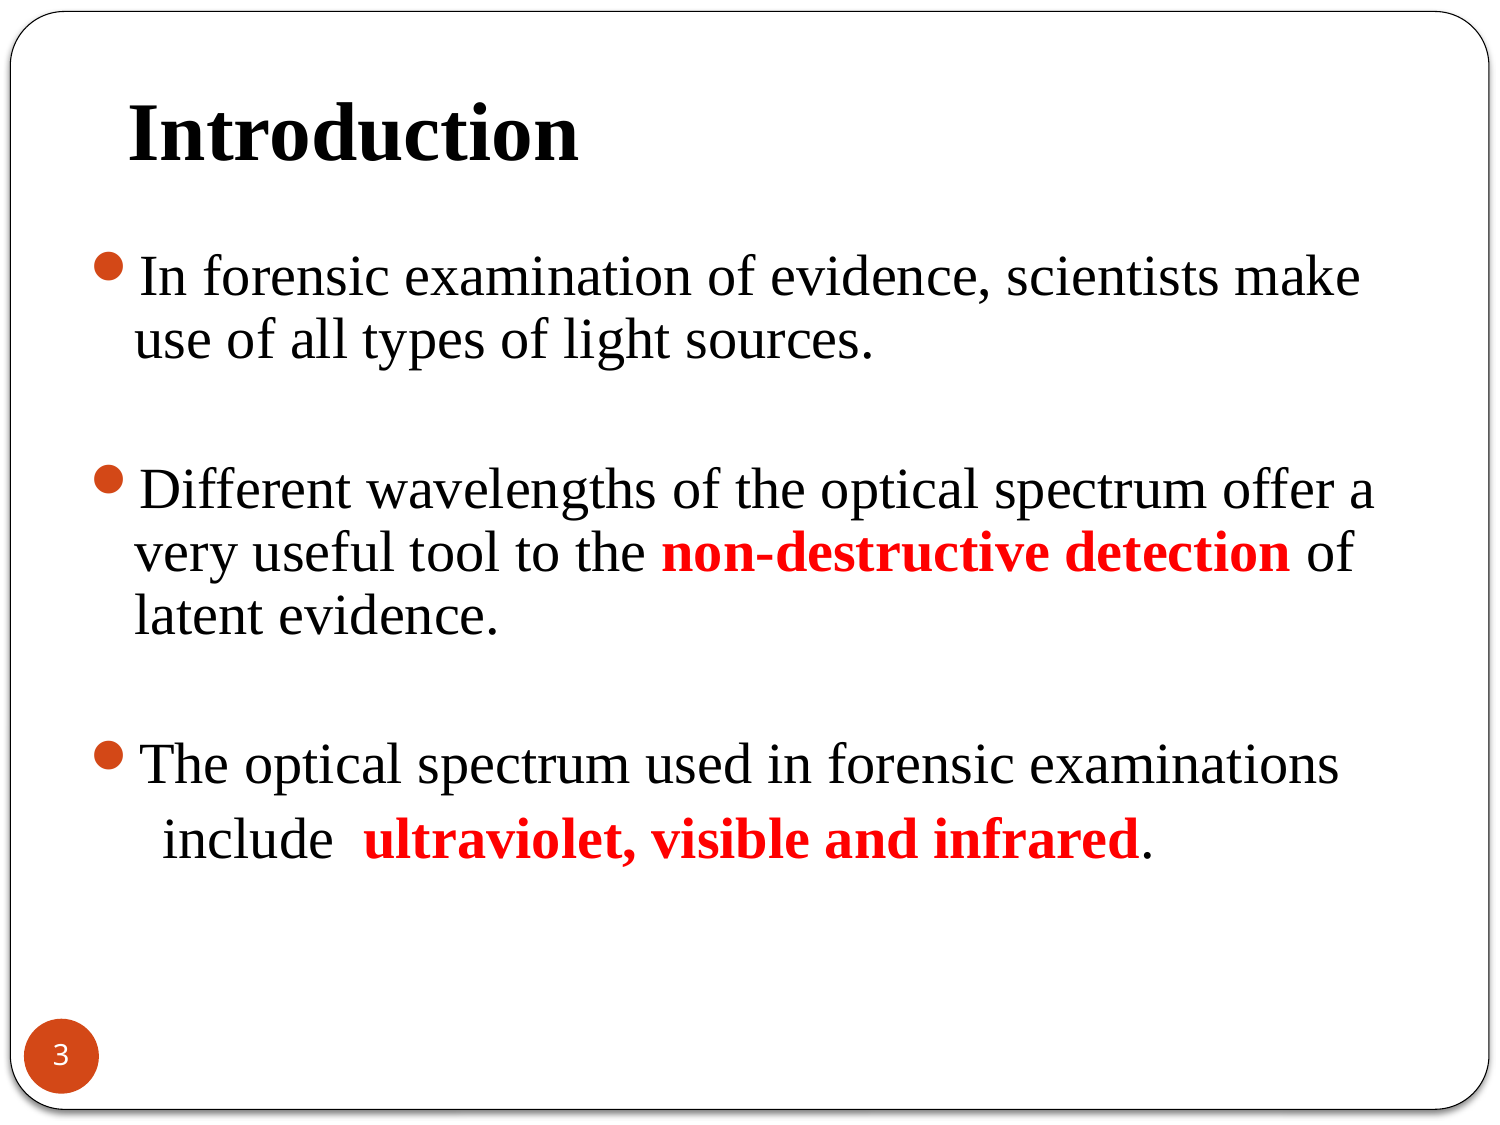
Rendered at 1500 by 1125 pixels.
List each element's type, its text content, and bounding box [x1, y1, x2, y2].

slide_number 3 [23, 1018, 99, 1094]
title Introduction [112, 37, 1388, 193]
list In forensic examination of evidence, scientists make use of all types of light sources. Different wavelengths of the optical spectrum offer a very useful tool to the non-destructive detection of latent evidence. The optical spectrum used in forensic examinations include ultraviolet, visible and infrared. [75, 237, 1463, 988]
